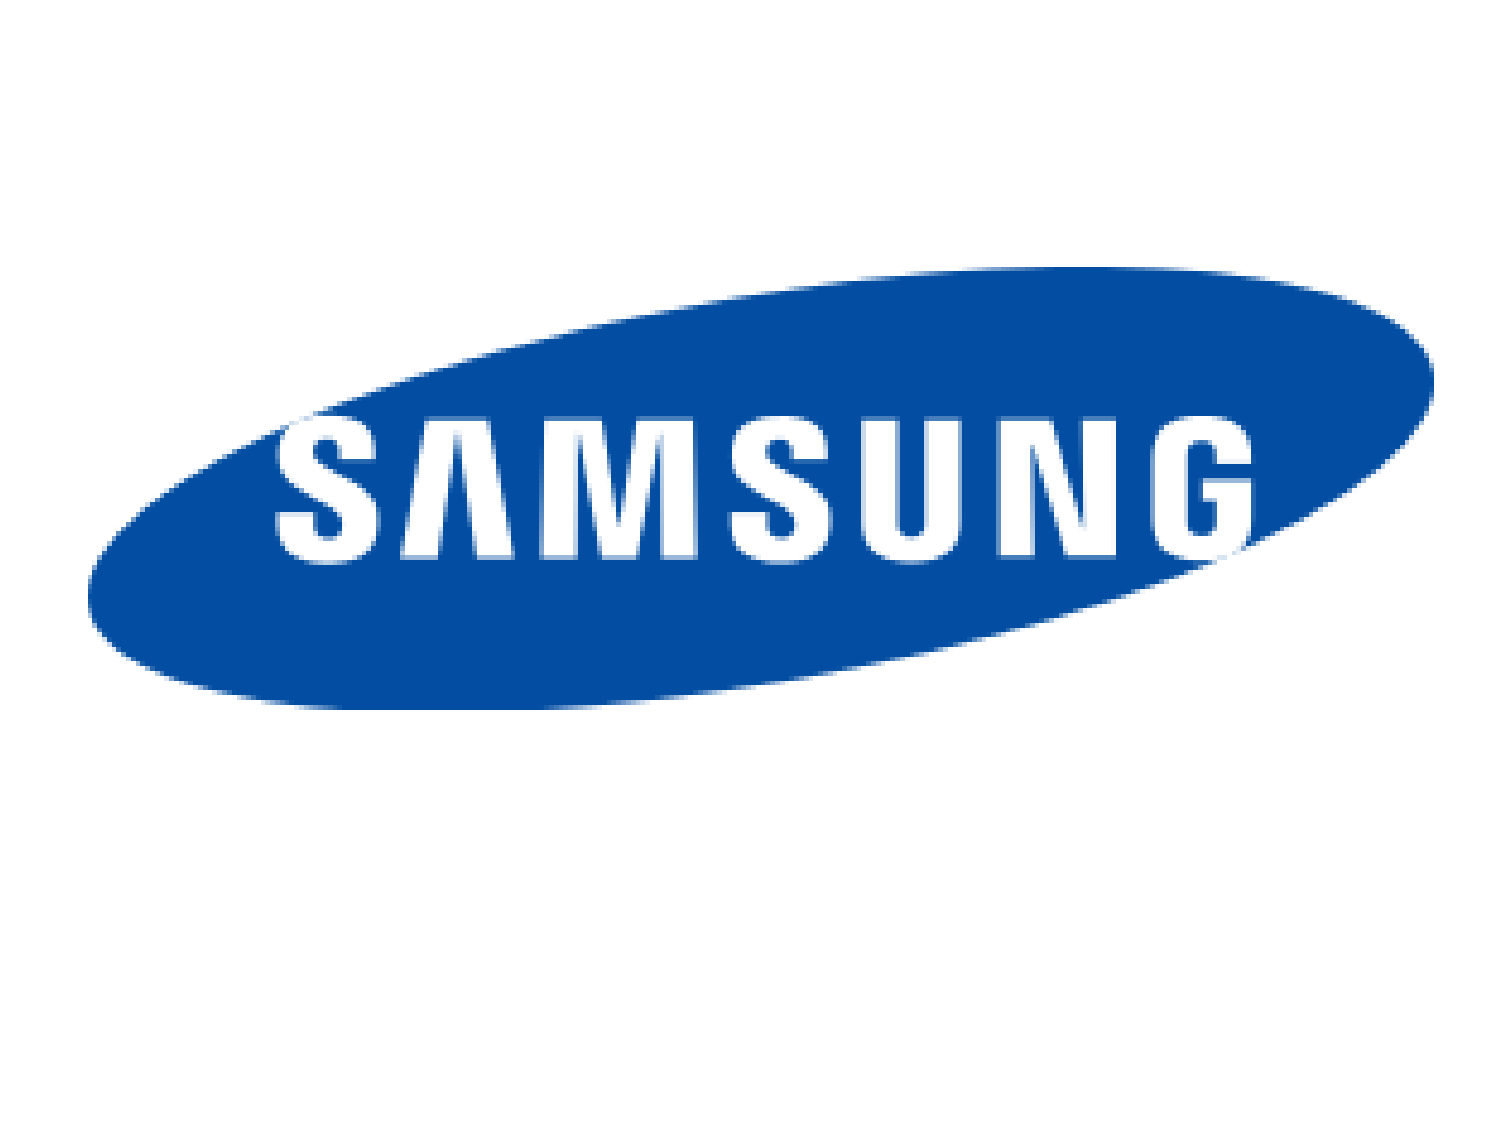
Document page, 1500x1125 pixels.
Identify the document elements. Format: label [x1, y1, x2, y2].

picture [88, 266, 1435, 710]
